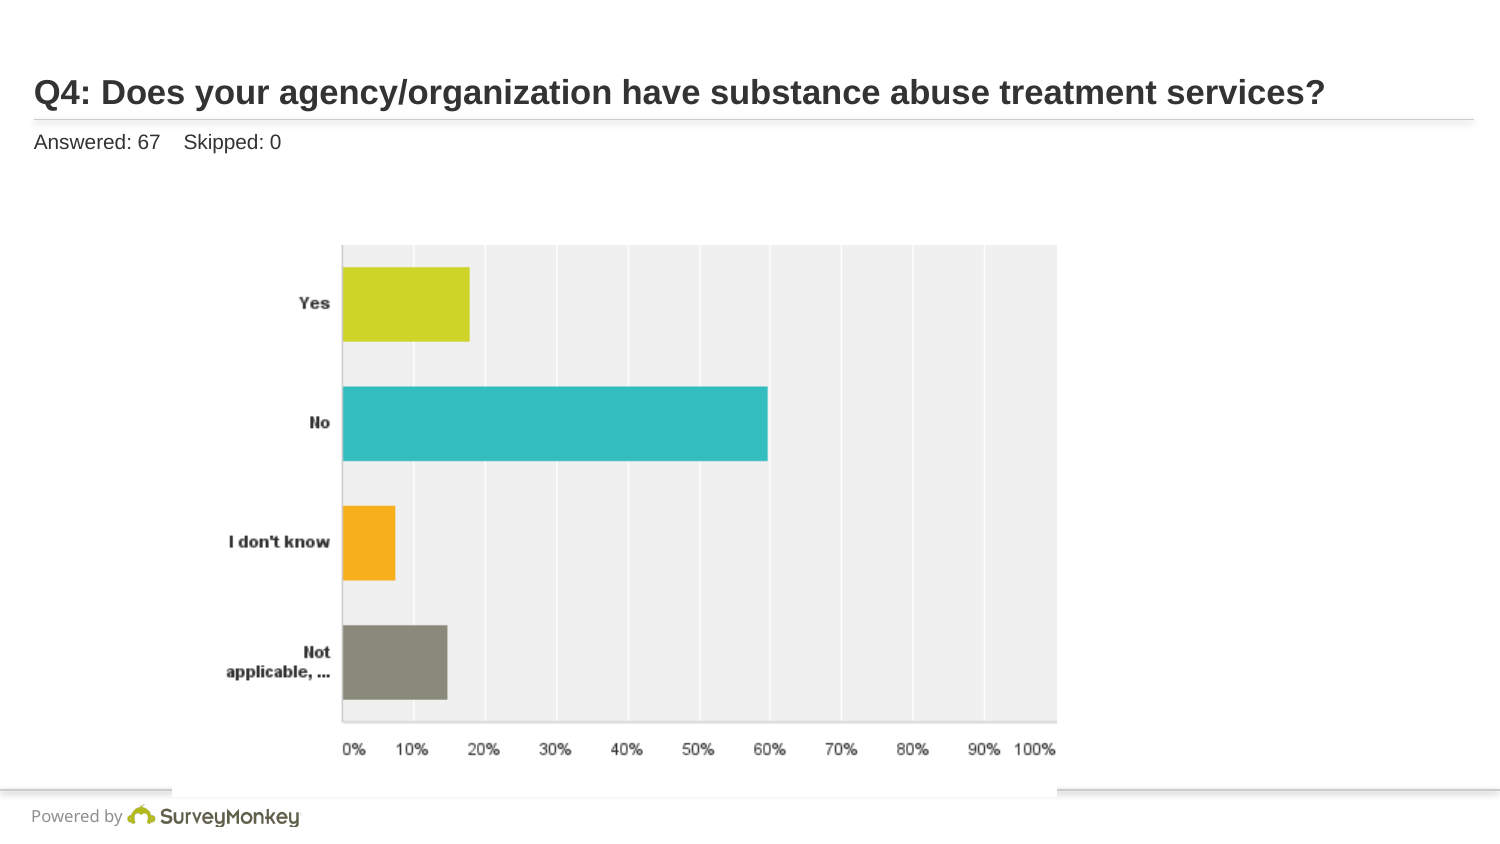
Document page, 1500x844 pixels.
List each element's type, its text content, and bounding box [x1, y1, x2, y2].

title Q4: Does your agency/organization have substance abuse treatment services? [18, 54, 1369, 119]
picture [171, 245, 1057, 797]
list Answered: 67 Skipped: 0 [18, 120, 894, 162]
